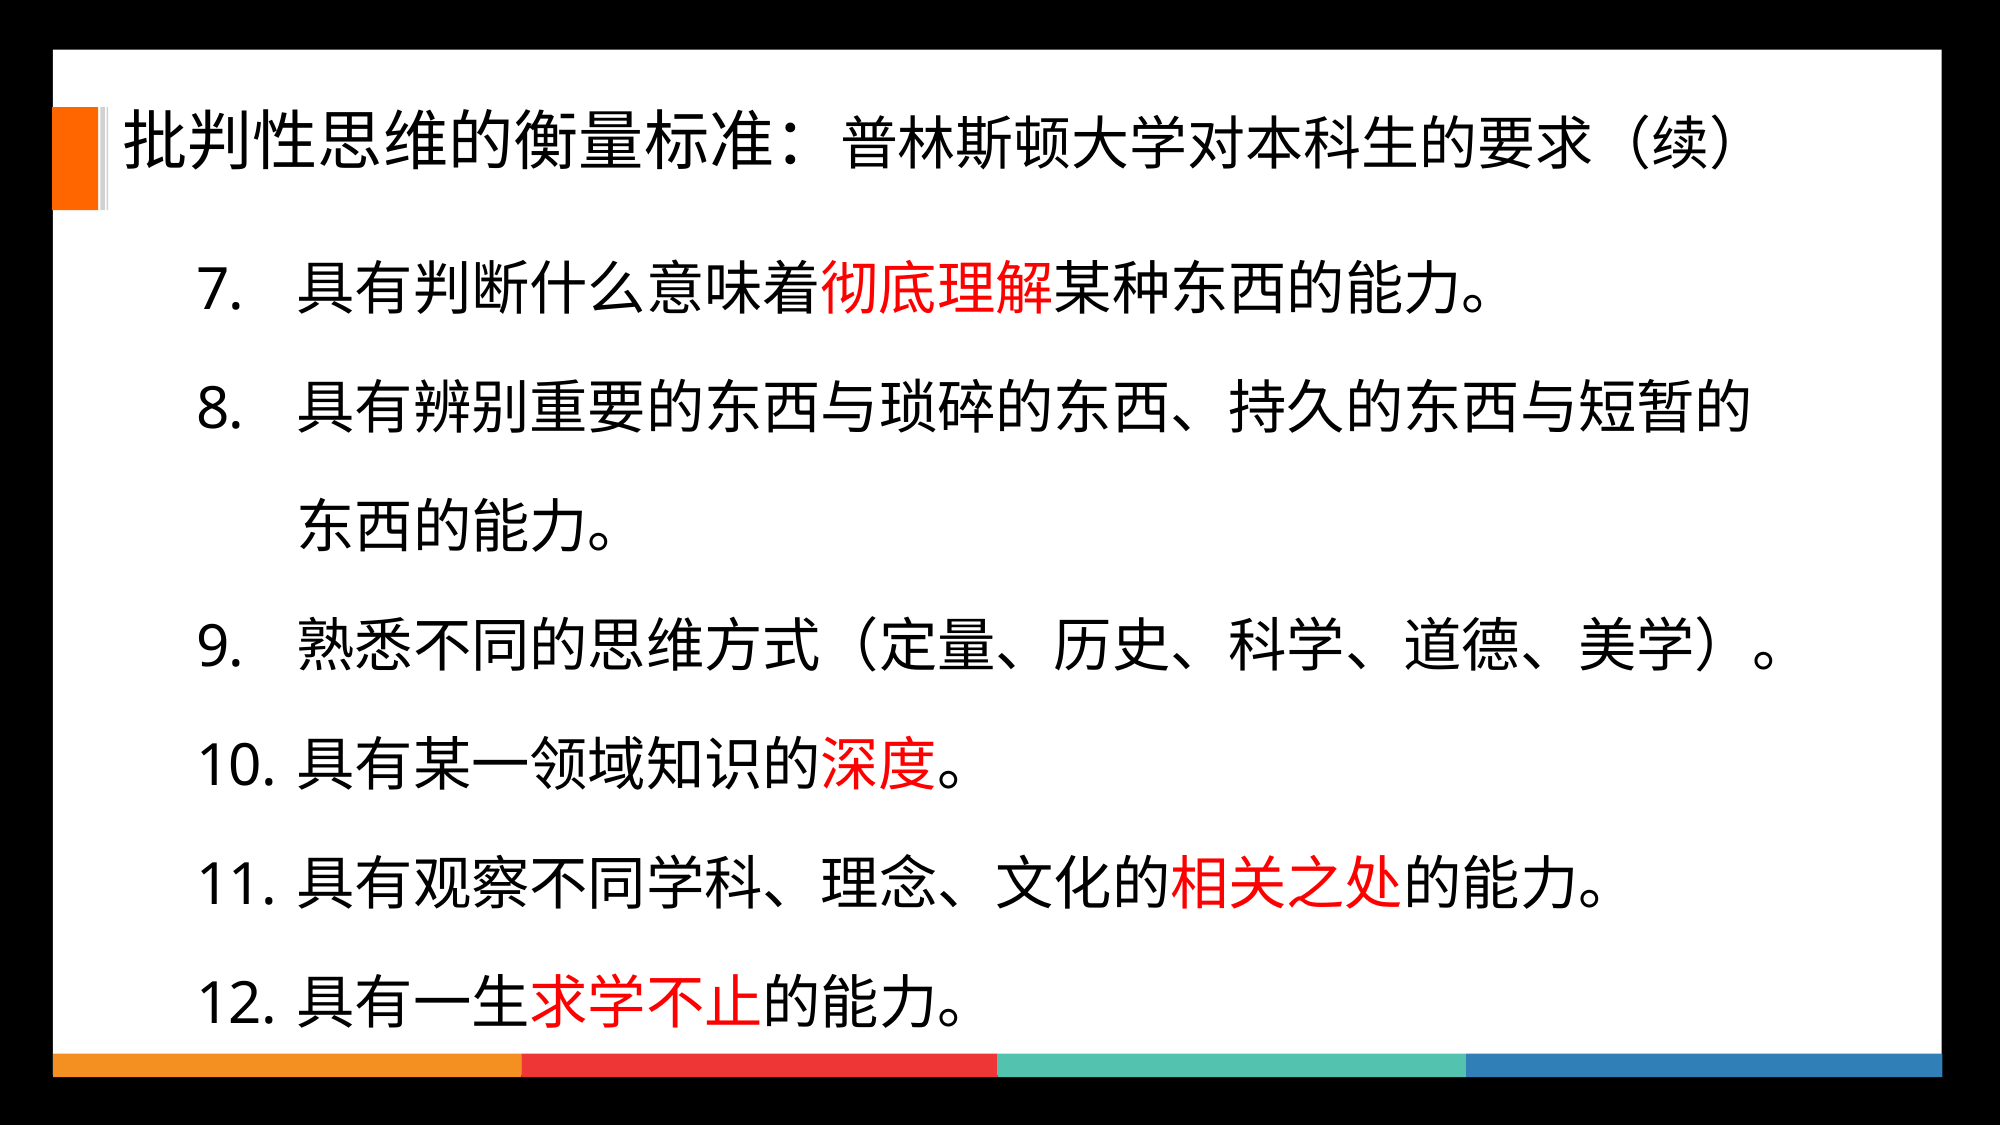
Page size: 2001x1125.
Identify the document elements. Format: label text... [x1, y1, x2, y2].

title 批判性思维的衡量标准：普林斯顿大学对本科生的要求（续） [107, 77, 1935, 211]
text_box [52, 107, 108, 211]
text_box 具有判断什么意味着彻底理解某种东西的能力。 具有辨别重要的东西与琐碎的东西、持久的东西与短暂的东西的能力。 熟悉不同的思维方式（定量、历史、科学、道德、美学）。 具有某一领域知识的深度。 具有观察不同学科、理念、文化的相关之处的能力。 具有一生求学不止的能力。 [182, 195, 1818, 1043]
